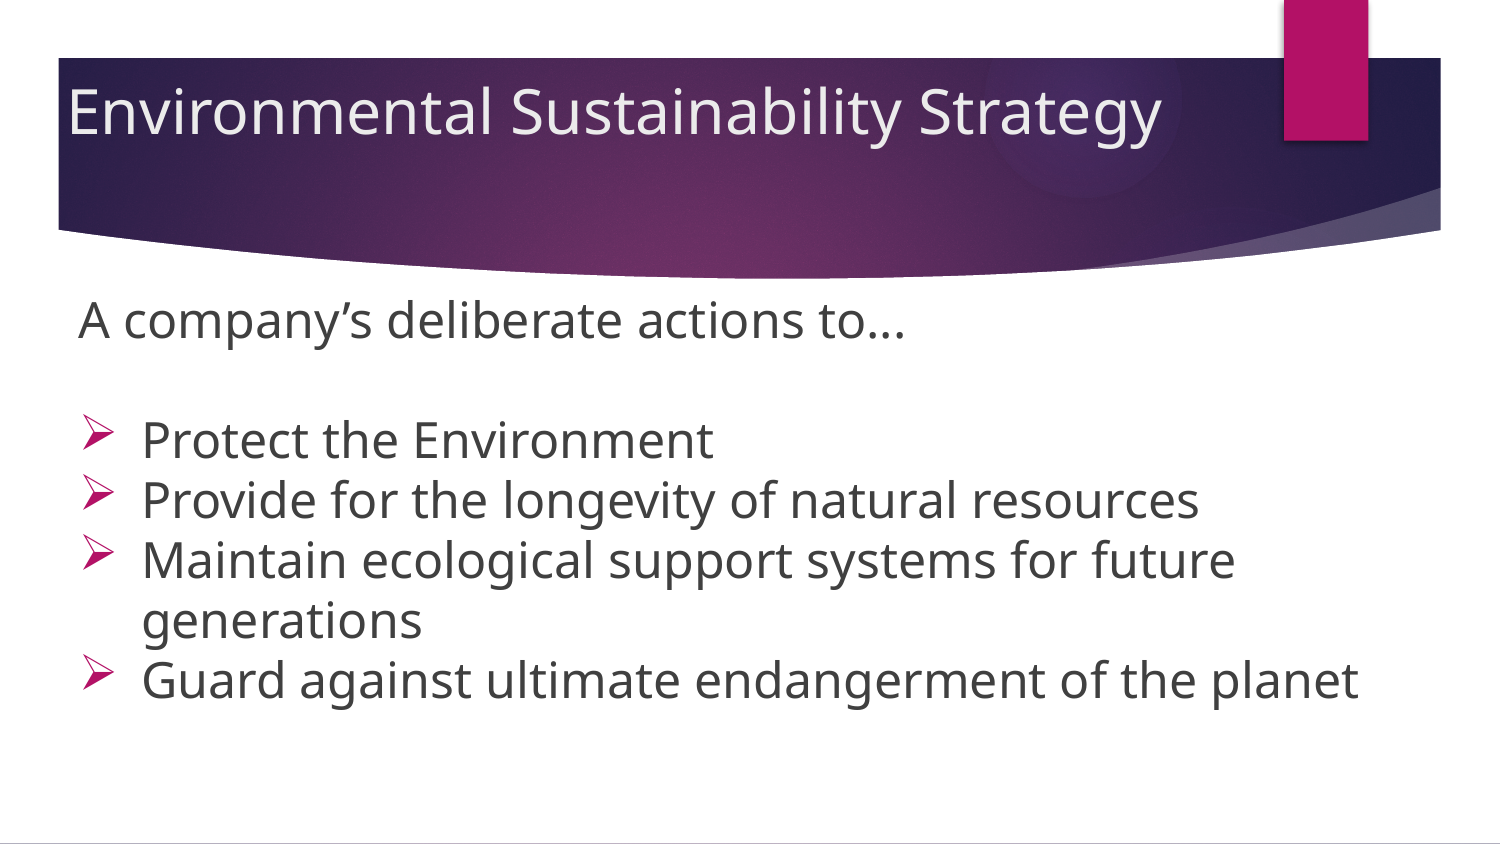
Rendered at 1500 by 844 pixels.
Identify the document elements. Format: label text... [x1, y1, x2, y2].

list A company’s deliberate actions to... Protect the Environment Provide for the longevity of natural resources Maintain ecological support systems for future generations Guard against ultimate endangerment of the planet [51, 273, 1449, 834]
title Environmental Sustainability Strategy [51, 56, 1449, 151]
